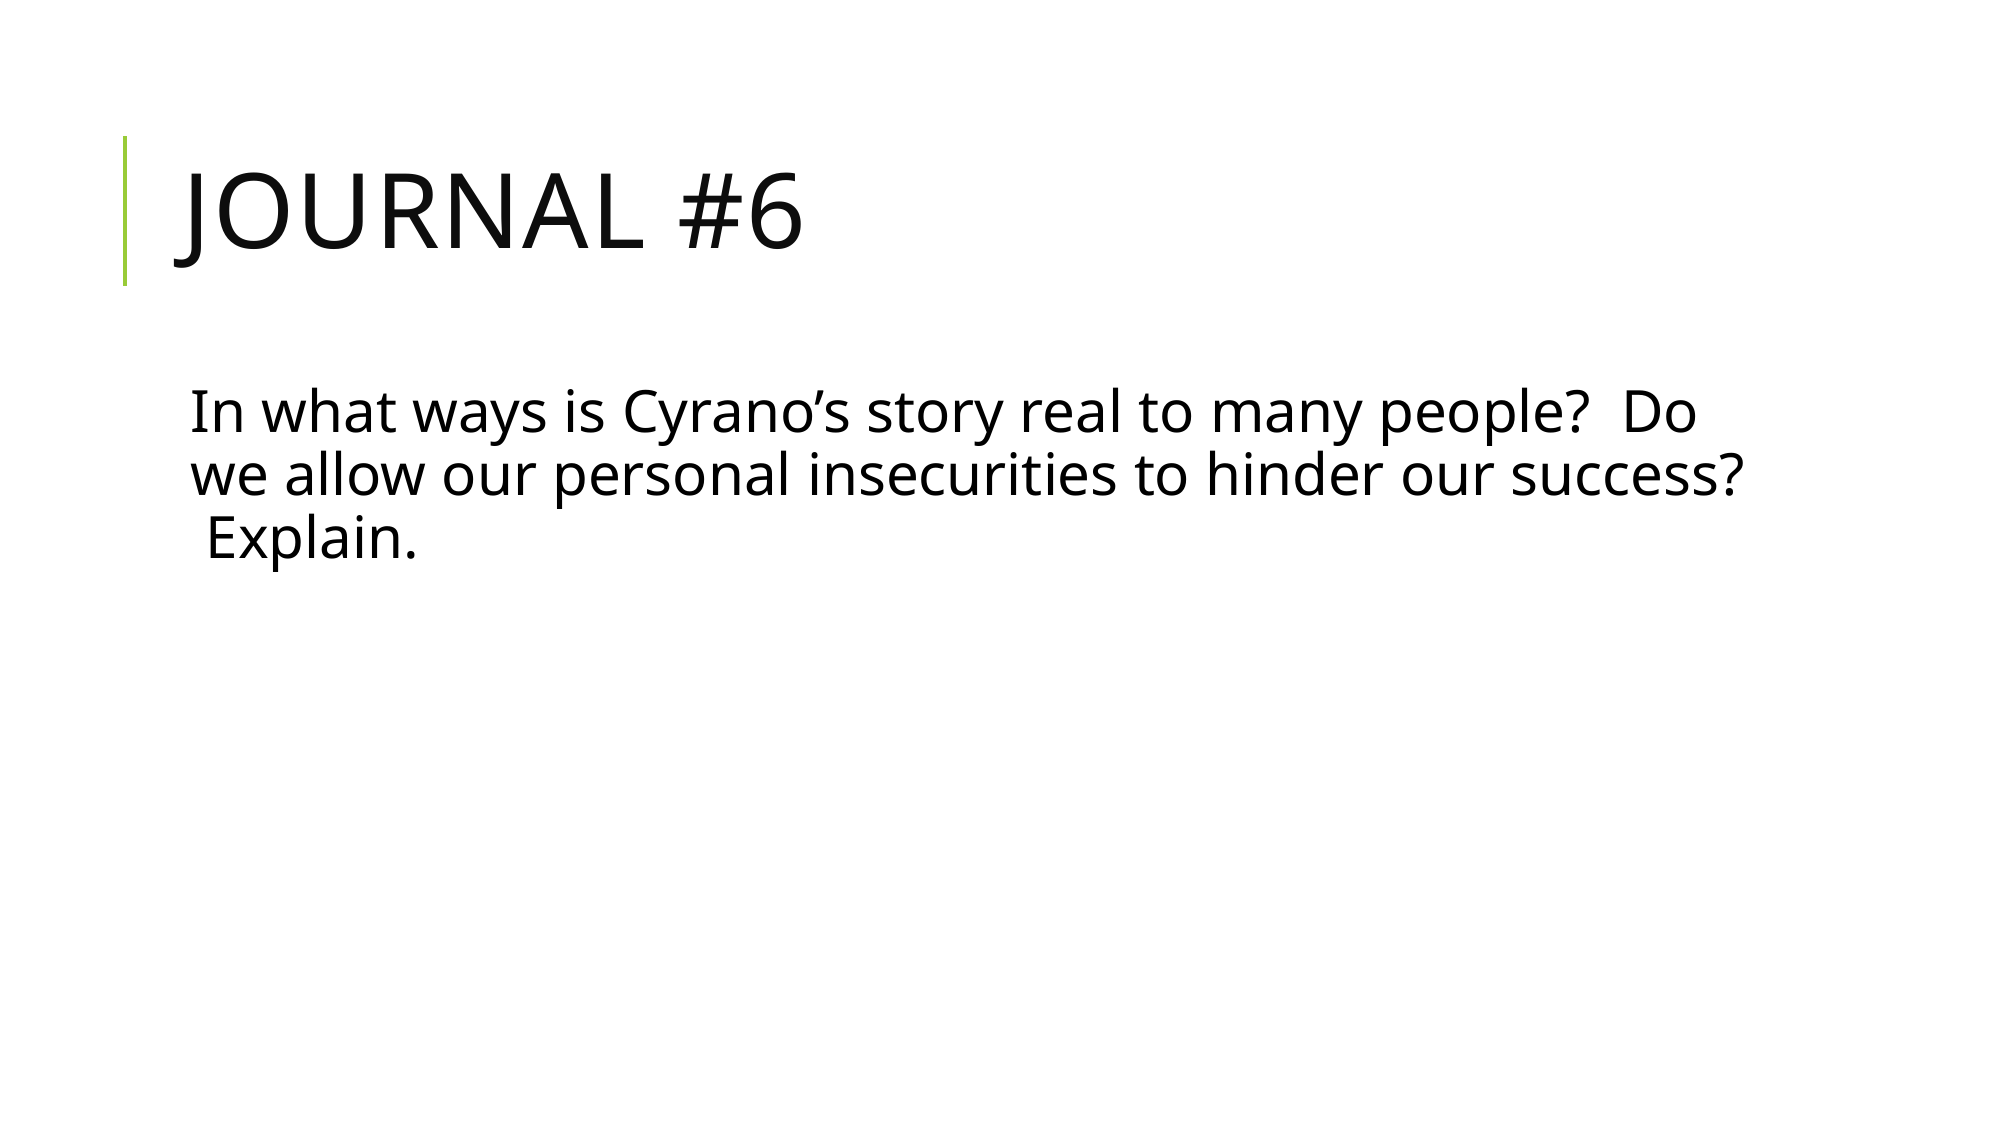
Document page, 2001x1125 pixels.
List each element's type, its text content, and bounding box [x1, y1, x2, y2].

title Journal #6 [168, 96, 1763, 342]
list In what ways is Cyrano’s story real to many people? Do we allow our personal insecurities to hinder our success? Explain. [168, 375, 1763, 1035]
